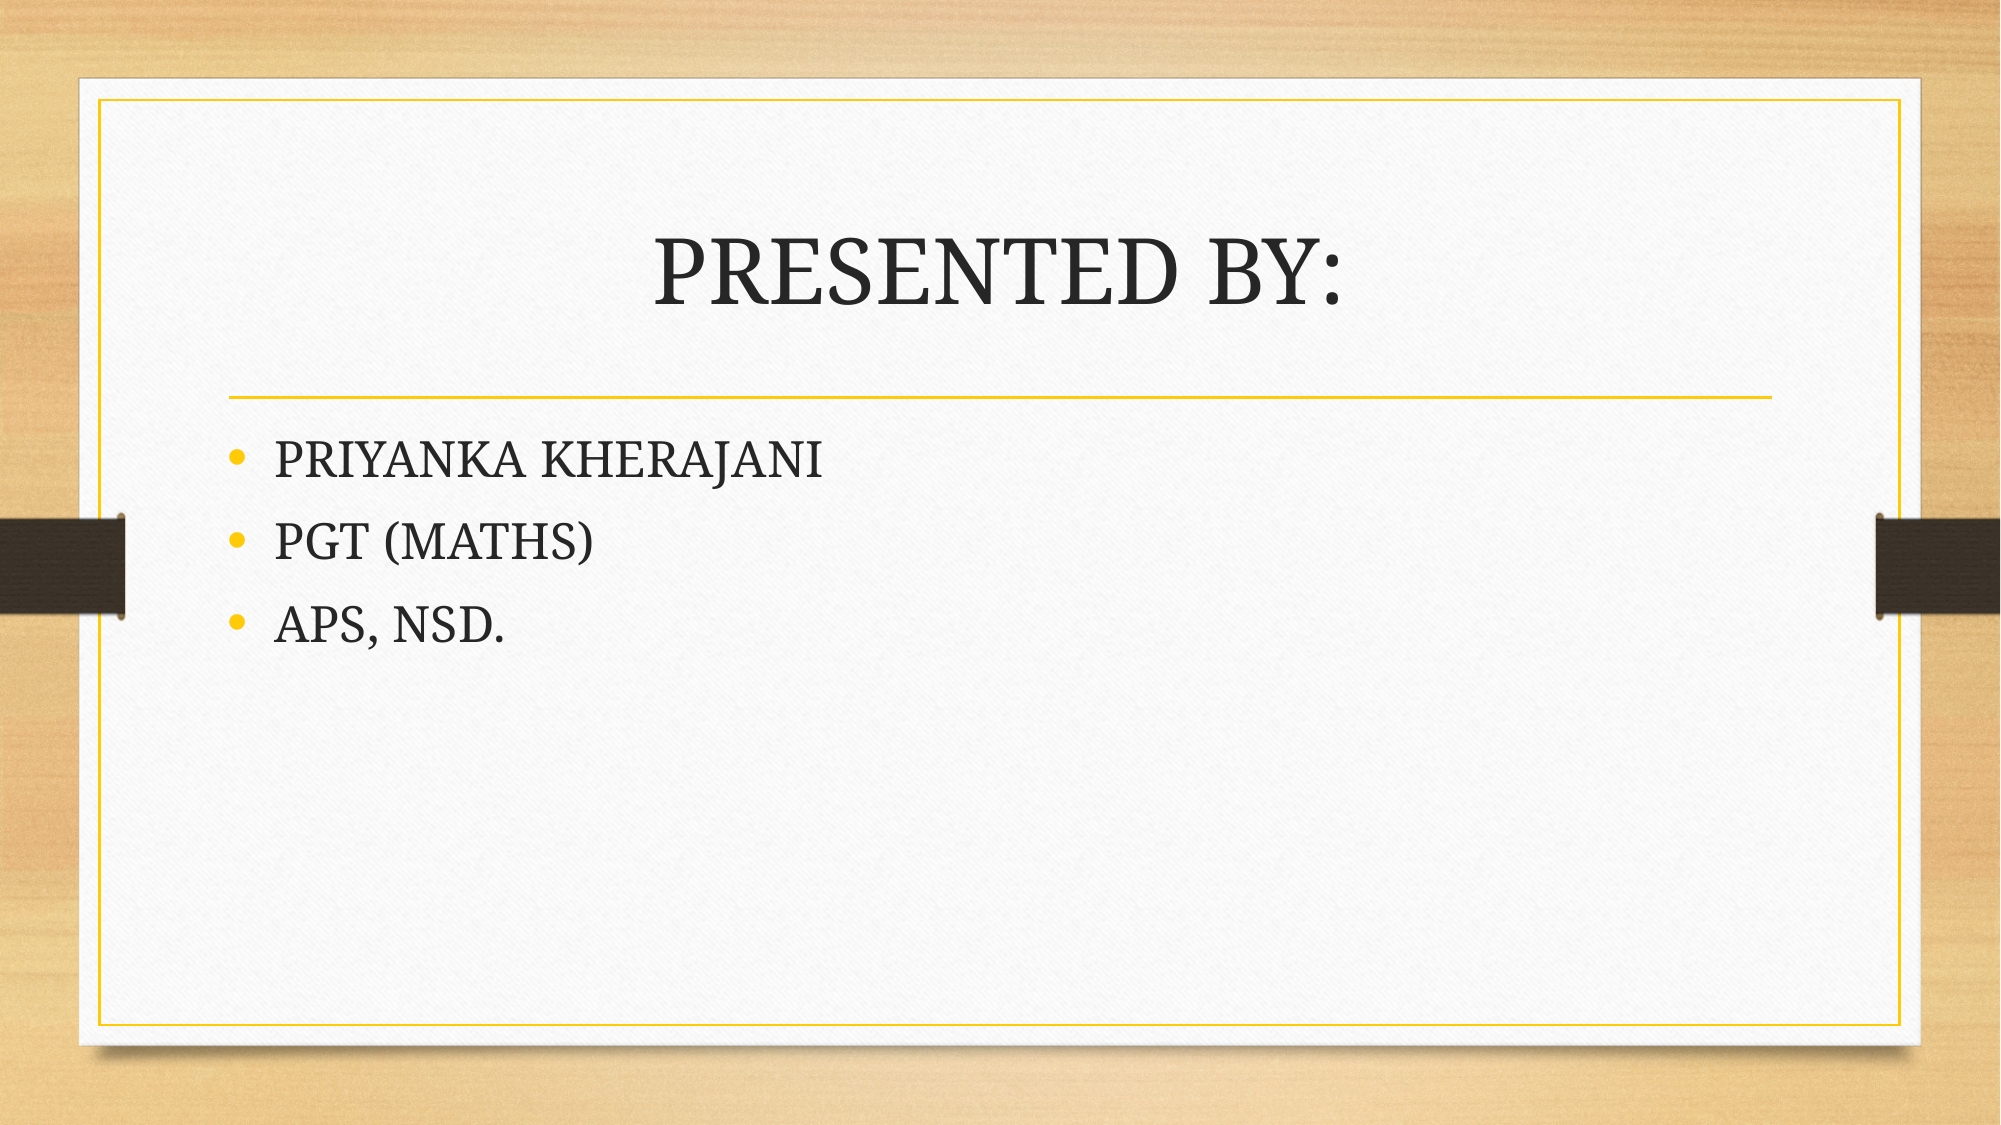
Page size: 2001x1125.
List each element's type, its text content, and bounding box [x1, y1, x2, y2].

list PRIYANKA KHERAJANI PGT (MATHS) APS, NSD. [212, 419, 1788, 964]
picture [0, 0, 2001, 1125]
title PRESENTED BY: [212, 161, 1788, 375]
